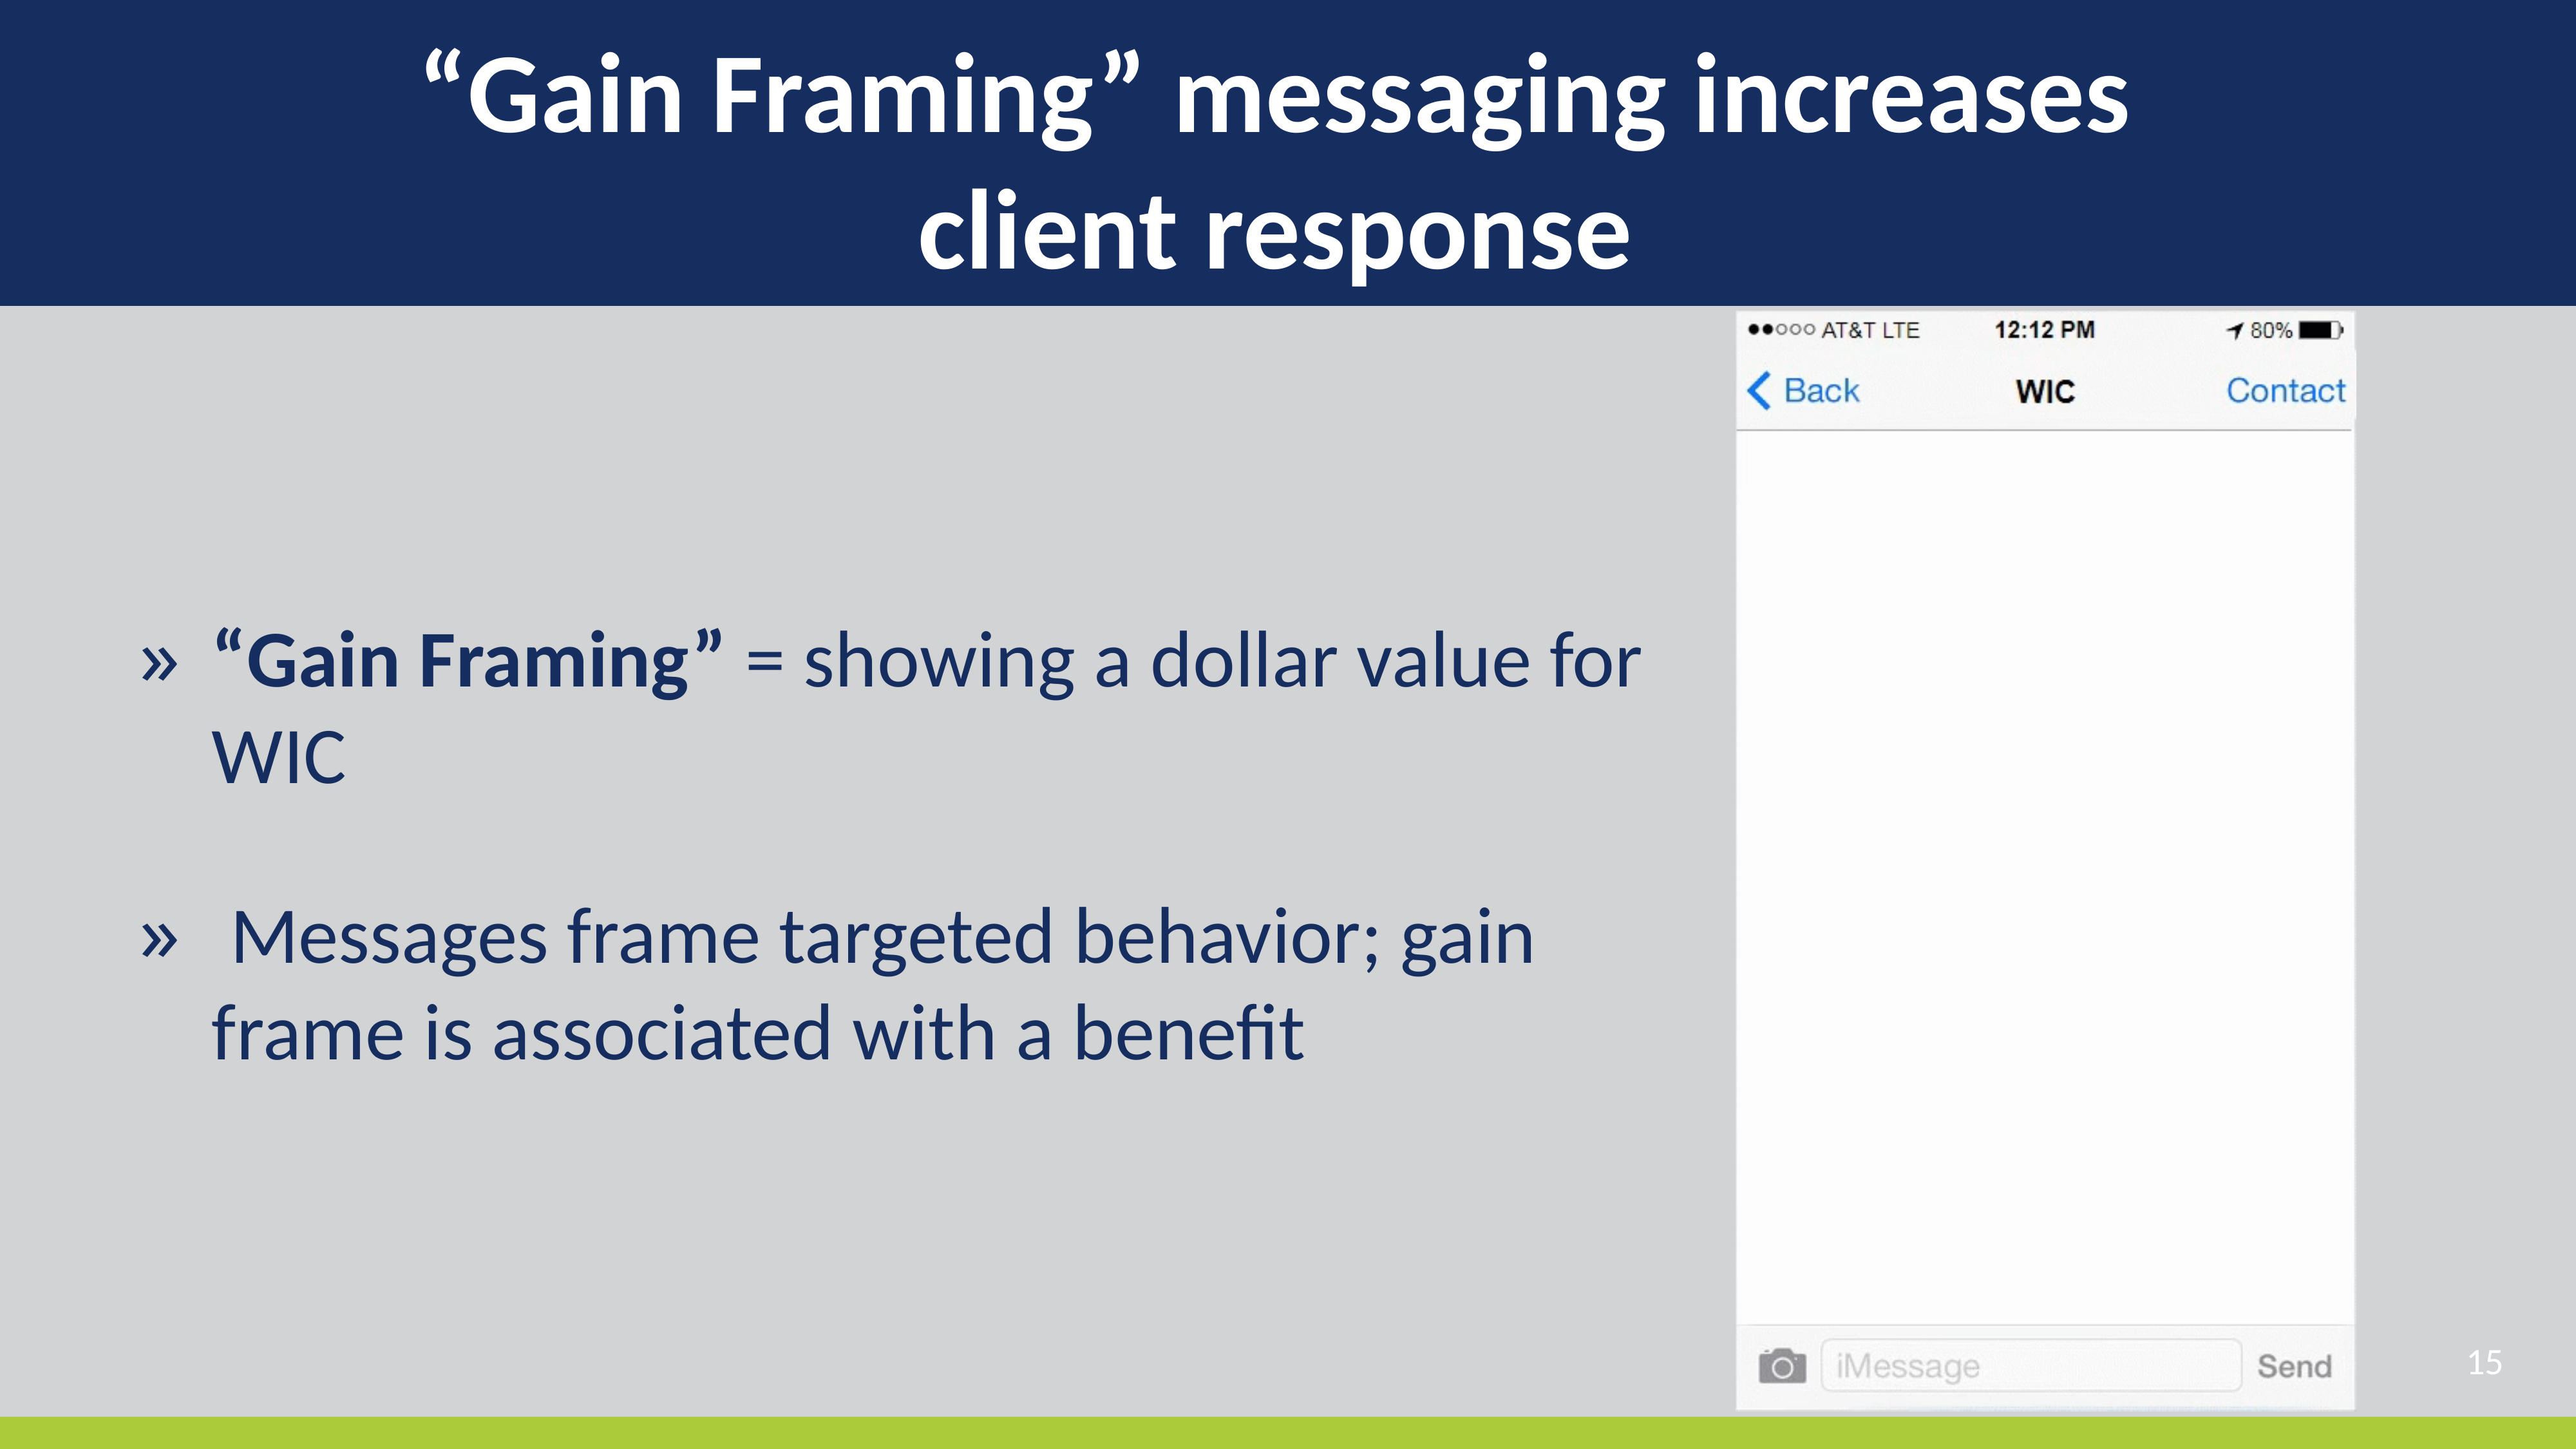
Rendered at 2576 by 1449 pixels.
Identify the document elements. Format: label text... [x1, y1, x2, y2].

text_box “Gain Framing” = showing a dollar value for WIC Messages frame targeted behavior; gain frame is associated with a benefit [134, 600, 1678, 1250]
text_box 15 [2456, 1332, 2553, 1410]
text_box “Gain Framing” messaging increases client response [210, 8, 2366, 198]
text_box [1735, 310, 2357, 1412]
